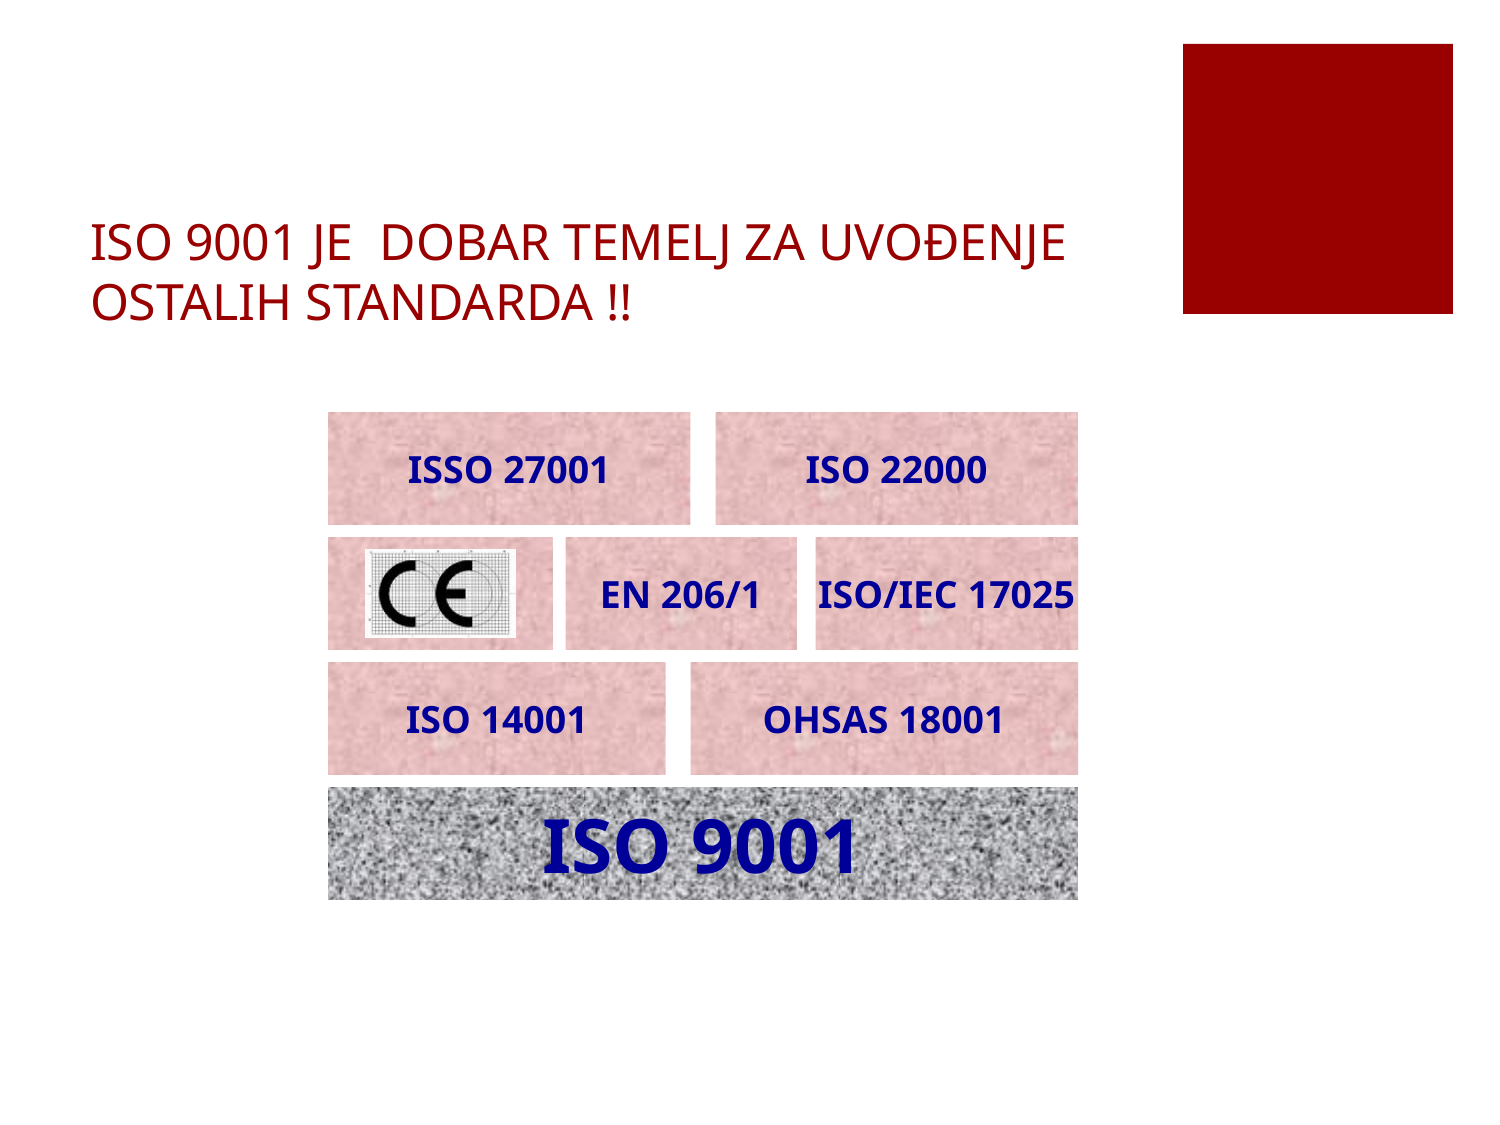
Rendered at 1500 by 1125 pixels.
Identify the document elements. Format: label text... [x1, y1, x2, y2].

text_box EN 206/1 [565, 537, 797, 650]
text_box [327, 536, 554, 651]
title ISO 9001 JE DOBAR TEMELJ ZA UVOĐENJE OSTALIH STANDARDA !! [75, 149, 1143, 338]
text_box ISO 9001 [328, 787, 1078, 900]
text_box ISO 22000 [715, 412, 1078, 525]
text_box ISO/IEC 17025 [815, 537, 1079, 650]
text_box ISSO 27001 [328, 412, 691, 525]
text_box ISO 14001 [328, 662, 666, 775]
text_box OHSAS 18001 [690, 662, 1079, 775]
